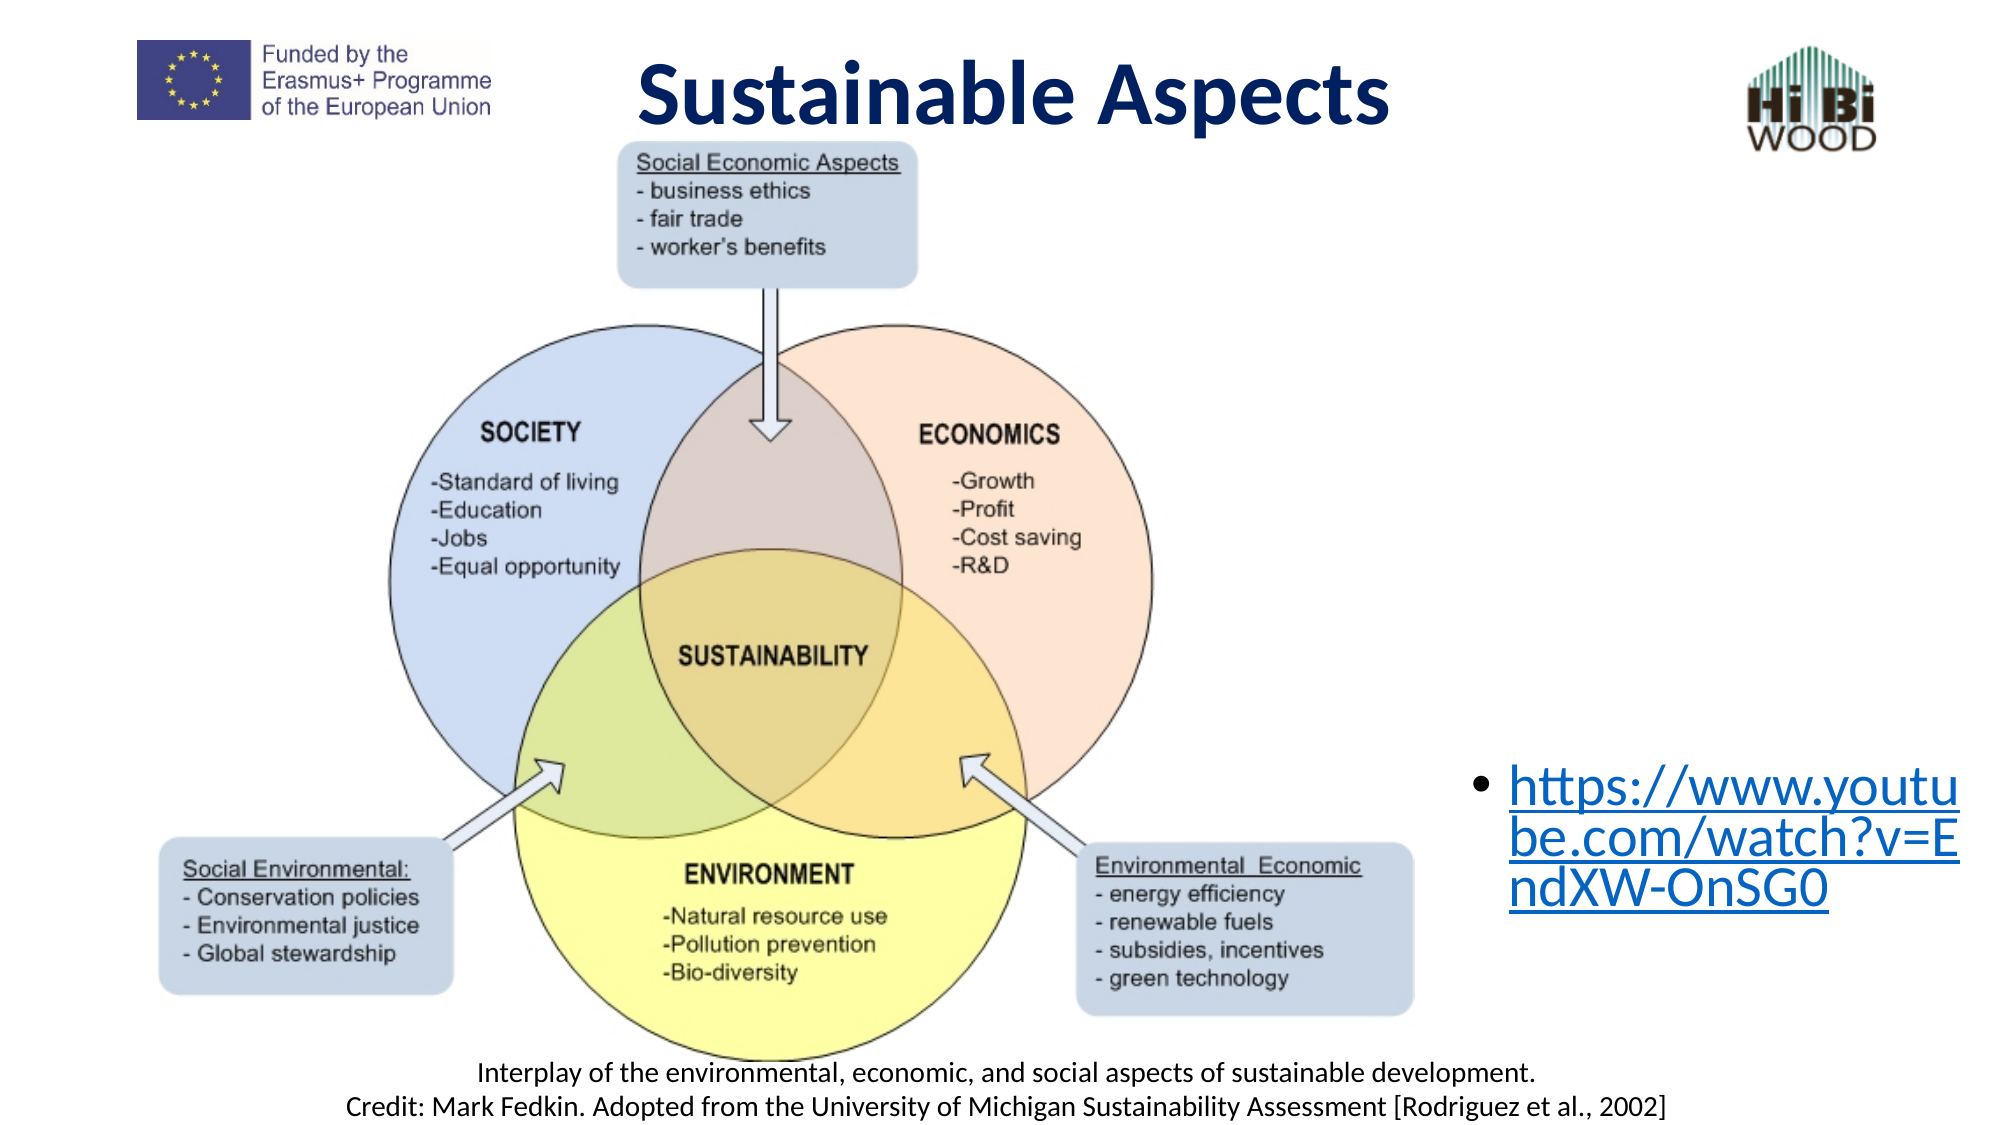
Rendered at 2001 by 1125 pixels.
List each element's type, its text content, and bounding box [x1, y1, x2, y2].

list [158, 141, 1415, 1062]
picture [1739, 37, 1883, 154]
text_box Interplay of the environmental, economic, and social aspects of sustainable development. Credit: Mark Fedkin. Adopted from the University of Michigan Sustainability Assessment [Rodriguez et al., 2002] [184, 1045, 1830, 1125]
picture [137, 40, 407, 120]
title Sustainable Aspects [407, 27, 1623, 162]
text_box https://www.youtube.com/watch?v=EndXW-OnSG0 [1456, 748, 1983, 826]
